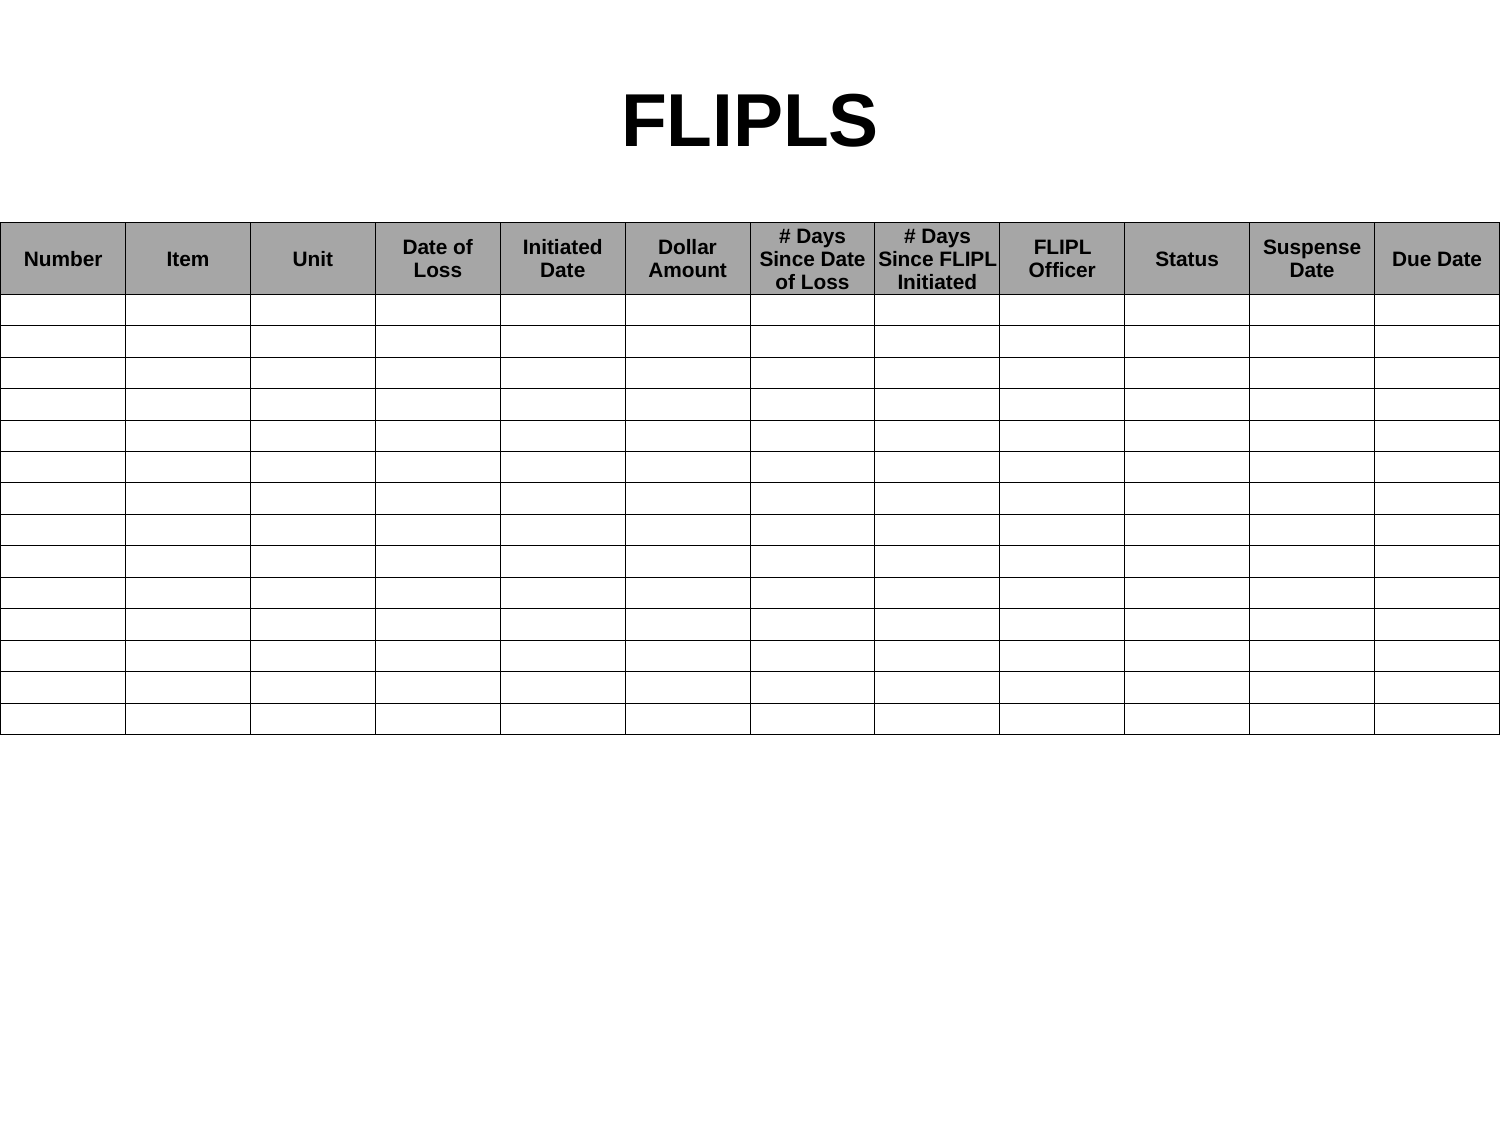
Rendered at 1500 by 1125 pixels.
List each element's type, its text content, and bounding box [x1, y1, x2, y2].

table_cell [501, 421, 625, 451]
table_cell [251, 578, 375, 608]
table_cell [751, 295, 874, 325]
table_cell [751, 358, 874, 388]
table_cell [1125, 641, 1249, 671]
table_cell [126, 704, 250, 734]
table_cell [1375, 483, 1499, 514]
table_cell [251, 326, 375, 357]
table_header Suspense Date [1250, 223, 1374, 294]
table_cell [626, 546, 750, 577]
table_cell [126, 358, 250, 388]
table_cell [875, 389, 999, 420]
table_cell [376, 326, 500, 357]
table_cell [1250, 326, 1374, 357]
table_cell [376, 515, 500, 545]
table_cell [1, 389, 125, 420]
table_cell [1125, 483, 1249, 514]
table_cell [251, 389, 375, 420]
table_cell [1375, 578, 1499, 608]
table_cell [1000, 546, 1124, 577]
table_cell [251, 295, 375, 325]
table_cell [1125, 515, 1249, 545]
table_cell [501, 358, 625, 388]
table_cell [126, 578, 250, 608]
table_cell [126, 326, 250, 357]
table_cell [501, 326, 625, 357]
table_cell [1, 672, 125, 703]
table_cell [1375, 421, 1499, 451]
table_cell [626, 515, 750, 545]
table_cell [1250, 515, 1374, 545]
table_cell [1250, 295, 1374, 325]
table_cell [751, 672, 874, 703]
table_cell [251, 672, 375, 703]
table_cell [376, 452, 500, 482]
table_header Dollar Amount [626, 223, 750, 294]
table_cell [501, 452, 625, 482]
table_cell [751, 452, 874, 482]
table_cell [376, 578, 500, 608]
table_cell [376, 295, 500, 325]
table_cell [626, 641, 750, 671]
table_header # Days Since Date of Loss [751, 223, 874, 294]
table_cell [251, 546, 375, 577]
table_cell [1250, 704, 1374, 734]
table_cell [1, 326, 125, 357]
table_cell [1250, 578, 1374, 608]
table_cell [1000, 609, 1124, 640]
table_cell [376, 704, 500, 734]
table_cell [626, 672, 750, 703]
table_cell [626, 389, 750, 420]
table_cell [1000, 672, 1124, 703]
table_cell [251, 704, 375, 734]
table_cell [251, 452, 375, 482]
table_cell [126, 546, 250, 577]
table_cell [1375, 358, 1499, 388]
table_cell [1250, 609, 1374, 640]
table_header Item [126, 223, 250, 294]
table_cell [751, 641, 874, 671]
table_cell [1250, 483, 1374, 514]
table_cell [1375, 389, 1499, 420]
table_cell [1000, 452, 1124, 482]
table_cell [1, 452, 125, 482]
table_cell [626, 421, 750, 451]
table_cell [1250, 641, 1374, 671]
table_cell [751, 704, 874, 734]
table_cell [1000, 483, 1124, 514]
table_cell [1125, 546, 1249, 577]
table_cell [126, 452, 250, 482]
table_cell [501, 515, 625, 545]
table_cell [251, 358, 375, 388]
table_cell [1000, 295, 1124, 325]
table_cell [1000, 326, 1124, 357]
table_cell [875, 326, 999, 357]
table_header Due Date [1375, 223, 1499, 294]
table_cell [501, 483, 625, 514]
table_cell [1, 641, 125, 671]
table_cell [1000, 515, 1124, 545]
table_cell [1125, 421, 1249, 451]
table_cell [626, 704, 750, 734]
table_cell [751, 546, 874, 577]
table_cell [875, 358, 999, 388]
table_cell [1375, 704, 1499, 734]
table_cell [1000, 578, 1124, 608]
table_cell [875, 672, 999, 703]
table_cell [1250, 421, 1374, 451]
table_cell [126, 672, 250, 703]
table_cell [1125, 452, 1249, 482]
table_cell [875, 295, 999, 325]
table_cell [1125, 295, 1249, 325]
table_cell [1, 515, 125, 545]
table_cell [1375, 326, 1499, 357]
table_cell [501, 389, 625, 420]
table_cell [1125, 389, 1249, 420]
table_cell [875, 578, 999, 608]
table_cell [126, 515, 250, 545]
table_cell [1, 483, 125, 514]
table_cell [875, 452, 999, 482]
table_cell [1250, 546, 1374, 577]
table_cell [626, 609, 750, 640]
table_cell [1, 358, 125, 388]
table_cell [1, 295, 125, 325]
table_cell [751, 578, 874, 608]
table_cell [126, 421, 250, 451]
table_cell [251, 483, 375, 514]
table_header Unit [251, 223, 375, 294]
table_cell [1, 578, 125, 608]
table_cell [376, 483, 500, 514]
table_cell [1375, 546, 1499, 577]
table_cell [1125, 704, 1249, 734]
table_cell [626, 295, 750, 325]
table_cell [751, 515, 874, 545]
table_cell [875, 609, 999, 640]
table_cell [376, 358, 500, 388]
table_cell [1125, 578, 1249, 608]
table_header Initiated Date [501, 223, 625, 294]
table_cell [1, 704, 125, 734]
table_cell [1375, 452, 1499, 482]
table_cell [875, 546, 999, 577]
table_header Status [1125, 223, 1249, 294]
table_cell [751, 421, 874, 451]
table_cell [875, 641, 999, 671]
table_cell [1250, 358, 1374, 388]
table_cell [251, 421, 375, 451]
table_cell [875, 483, 999, 514]
table_cell [751, 389, 874, 420]
table_cell [126, 295, 250, 325]
table_cell [251, 641, 375, 671]
table_cell [376, 421, 500, 451]
table_cell [501, 609, 625, 640]
table_cell [501, 546, 625, 577]
table_cell [251, 515, 375, 545]
table_cell [626, 578, 750, 608]
table_cell [376, 672, 500, 703]
table_cell [501, 704, 625, 734]
table_cell [501, 672, 625, 703]
table_cell [1000, 358, 1124, 388]
table_cell [1375, 515, 1499, 545]
table_header Date of Loss [376, 223, 500, 294]
title FLIPLS [75, 45, 1425, 188]
table_cell [126, 641, 250, 671]
table_cell [626, 358, 750, 388]
table_cell [1250, 672, 1374, 703]
table_cell [1375, 672, 1499, 703]
table_cell [376, 389, 500, 420]
table_cell [1375, 641, 1499, 671]
table_header Number [1, 223, 125, 294]
table_cell [1000, 704, 1124, 734]
table_cell [1000, 389, 1124, 420]
table_cell [751, 483, 874, 514]
table_cell [1000, 421, 1124, 451]
table_cell [875, 515, 999, 545]
table_cell [501, 578, 625, 608]
table_cell [626, 326, 750, 357]
table_cell [1250, 389, 1374, 420]
table_cell [1000, 641, 1124, 671]
table_cell [376, 641, 500, 671]
table_cell [1125, 672, 1249, 703]
table_cell [1, 609, 125, 640]
table_cell [1375, 295, 1499, 325]
table_cell [501, 295, 625, 325]
table_cell [626, 483, 750, 514]
table_cell [751, 326, 874, 357]
table_cell [1, 421, 125, 451]
table_cell [126, 389, 250, 420]
table_cell [376, 609, 500, 640]
table_cell [875, 704, 999, 734]
table_cell [251, 609, 375, 640]
table_cell [626, 452, 750, 482]
table_cell [1250, 452, 1374, 482]
table_cell [1125, 326, 1249, 357]
table_cell [1, 546, 125, 577]
table_cell [875, 421, 999, 451]
table_cell [1375, 609, 1499, 640]
table_cell [1125, 358, 1249, 388]
table_header # Days Since FLIPL Initiated [875, 223, 999, 294]
table_cell [501, 641, 625, 671]
table_cell [1125, 609, 1249, 640]
table_header FLIPL Officer [1000, 223, 1124, 294]
table_cell [126, 483, 250, 514]
table_cell [751, 609, 874, 640]
table_cell [126, 609, 250, 640]
table_cell [376, 546, 500, 577]
